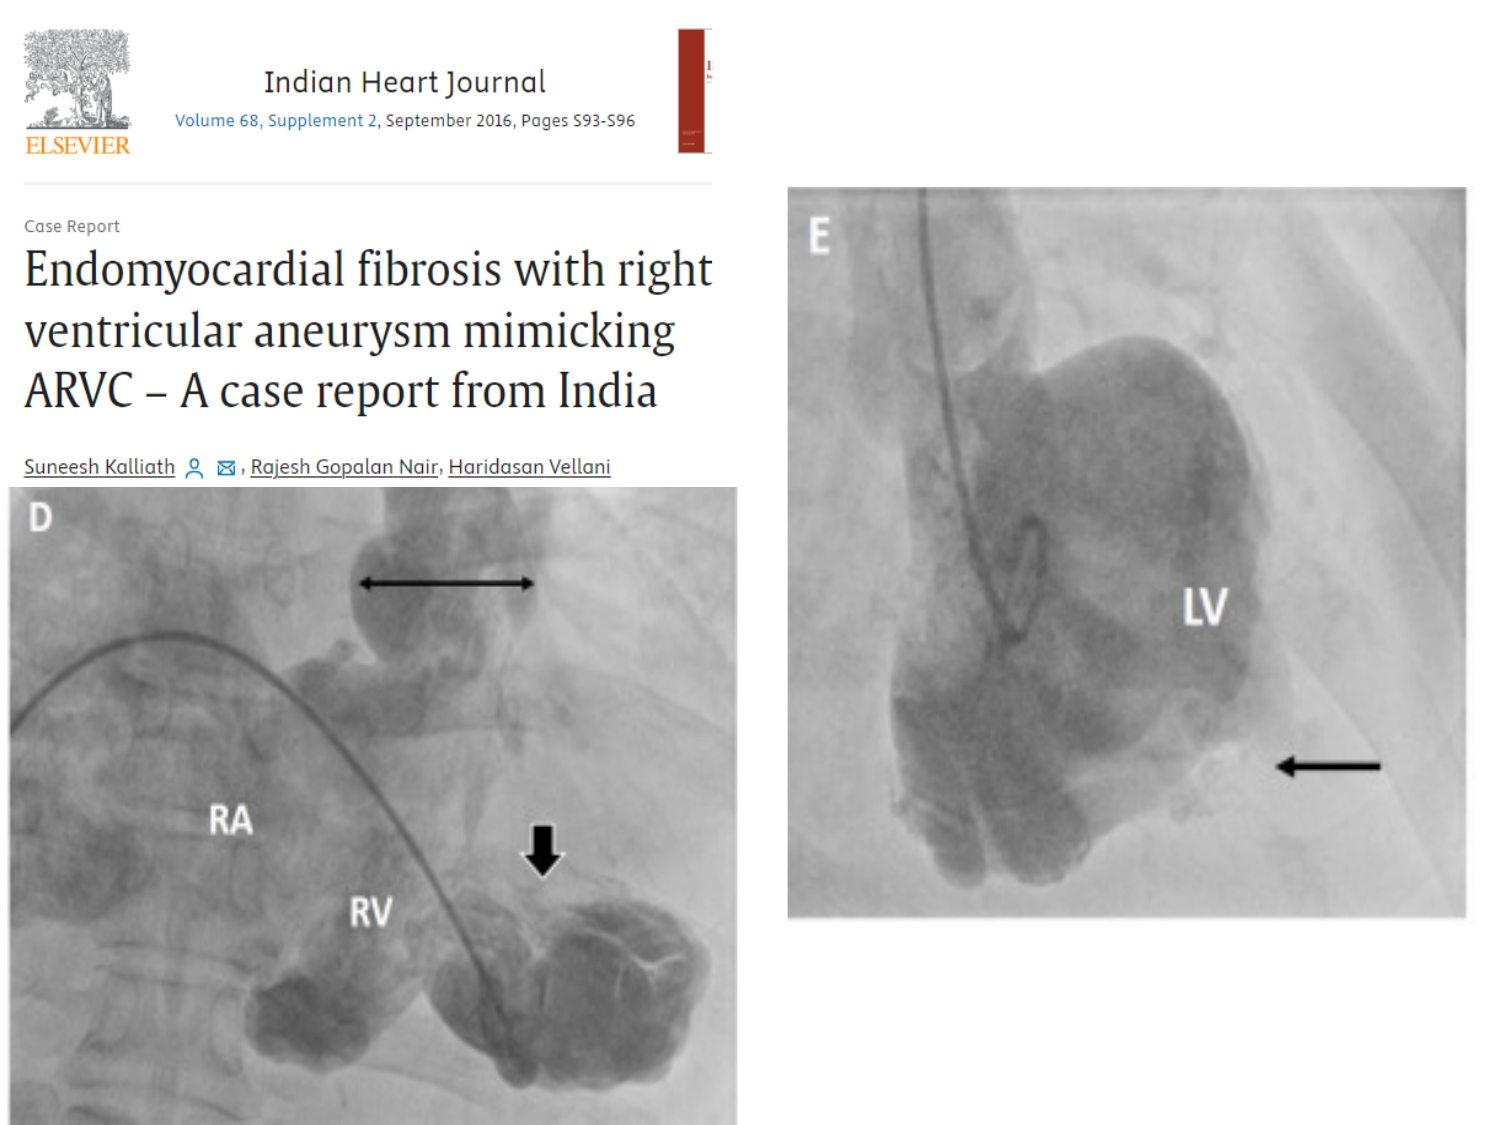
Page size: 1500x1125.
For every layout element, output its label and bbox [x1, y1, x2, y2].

picture [0, 487, 738, 1125]
picture [787, 187, 1476, 926]
list [4, 12, 713, 485]
